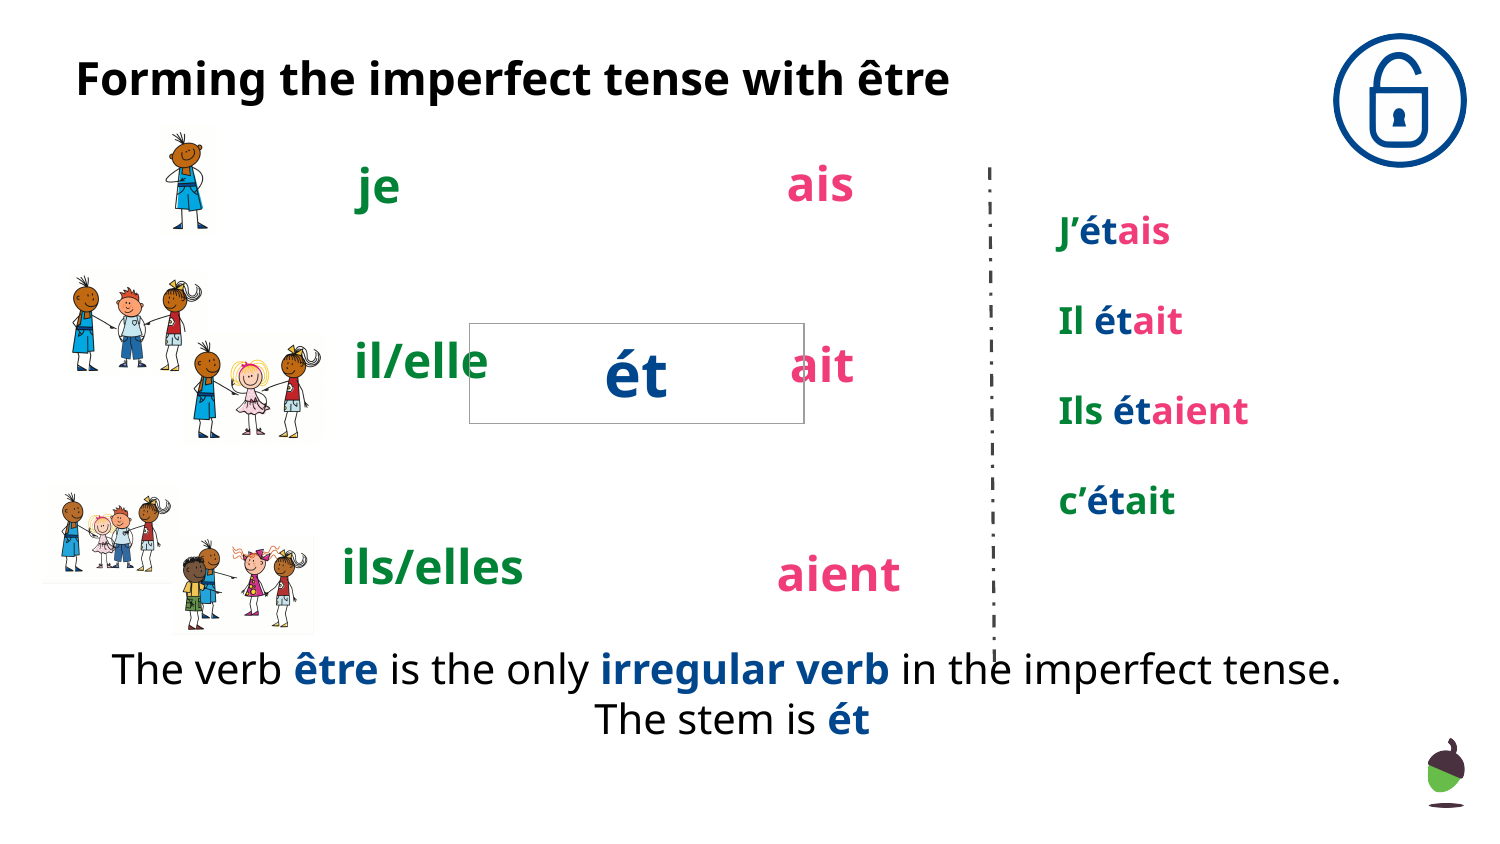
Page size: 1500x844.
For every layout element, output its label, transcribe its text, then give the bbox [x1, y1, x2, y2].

text_box J’étais Il était Ils étaient c’était [1050, 199, 1439, 666]
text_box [989, 167, 995, 667]
picture [42, 485, 314, 636]
table_header ét [470, 324, 803, 423]
text_box il/elle [336, 319, 508, 400]
picture [1332, 33, 1467, 168]
title Forming the imperfect tense with être [75, 41, 1327, 122]
text_box The verb être is the only irregular verb in the imperfect tense. The stem is ét [75, 634, 1390, 723]
text_box ais [779, 142, 892, 223]
picture [1427, 738, 1465, 808]
text_box ils/elles [292, 525, 574, 606]
picture [161, 123, 215, 236]
text_box ait [805, 323, 866, 404]
text_box aient [757, 531, 921, 612]
text_box je [336, 144, 423, 225]
picture [67, 268, 326, 446]
